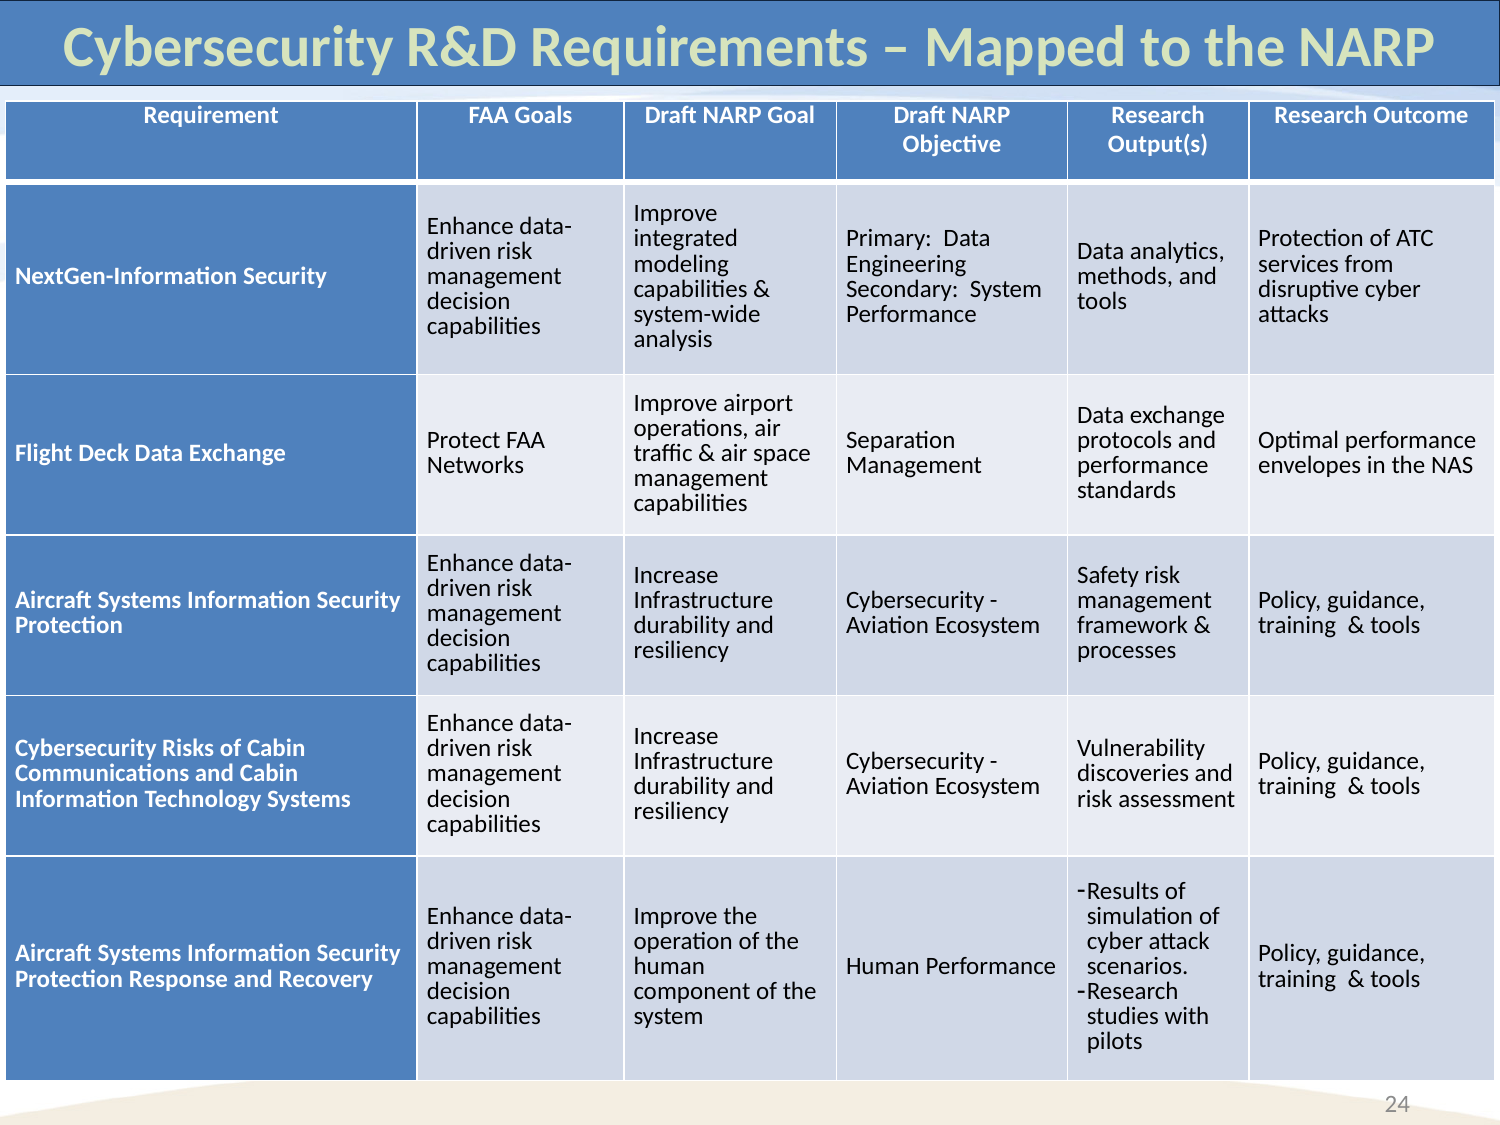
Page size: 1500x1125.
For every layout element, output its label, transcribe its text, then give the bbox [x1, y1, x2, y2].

table_header FAA Goals [418, 102, 623, 179]
table_cell Enhance data-driven risk management decision capabilities [418, 857, 623, 1080]
table_cell Enhance data-driven risk management decision capabilities [418, 536, 623, 695]
table_cell Improve airport operations, air traffic & air space management capabilities [625, 375, 836, 534]
slide_number 24 [1074, 1080, 1425, 1125]
table_cell Policy, guidance, training & tools [1250, 536, 1494, 695]
table_cell Enhance data-driven risk management decision capabilities [418, 696, 623, 855]
table_cell Enhance data-driven risk management decision capabilities [418, 185, 623, 374]
table_cell Increase Infrastructure durability and resiliency [625, 696, 836, 855]
picture [0, 86, 1500, 1125]
table_cell NextGen-Information Security [6, 185, 416, 374]
table_cell Separation Management [837, 375, 1067, 534]
table_cell Optimal performance envelopes in the NAS [1250, 375, 1494, 534]
table_header Draft NARP Objective [837, 102, 1067, 179]
table_cell Human Performance [837, 857, 1067, 1080]
table_header Research Outcome [1250, 102, 1494, 179]
table_header Draft NARP Goal [625, 102, 836, 179]
table_cell Aircraft Systems Information Security Protection Response and Recovery [6, 857, 416, 1080]
table_cell Aircraft Systems Information Security Protection [6, 536, 416, 695]
table_cell Improve integrated modeling capabilities & system-wide analysis [625, 185, 836, 374]
table_cell Cybersecurity - Aviation Ecosystem [837, 696, 1067, 855]
table_cell Primary: Data Engineering Secondary: System Performance [837, 185, 1067, 374]
table_cell Policy, guidance, training & tools [1250, 857, 1494, 1080]
table_cell Flight Deck Data Exchange [6, 375, 416, 534]
table_cell Protection of ATC services from disruptive cyber attacks [1250, 185, 1494, 374]
table_cell Increase Infrastructure durability and resiliency [625, 536, 836, 695]
text_box Cybersecurity R&D Requirements – Mapped to the NARP [0, 0, 1500, 86]
table_cell Cybersecurity - Aviation Ecosystem [837, 536, 1067, 695]
table_cell Cybersecurity Risks of Cabin Communications and Cabin Information Technology Systems [6, 696, 416, 855]
table_header Research Output(s) [1068, 102, 1248, 179]
table_cell Vulnerability discoveries and risk assessment [1068, 696, 1248, 855]
table_cell Data analytics, methods, and tools [1068, 185, 1248, 374]
table_cell Protect FAA Networks [418, 375, 623, 534]
table_cell Results of simulation of cyber attack scenarios. Research studies with pilots [1068, 857, 1248, 1080]
table_cell Data exchange protocols and performance standards [1068, 375, 1248, 534]
table_cell Improve the operation of the human component of the system [625, 857, 836, 1080]
table_cell Safety risk management framework & processes [1068, 536, 1248, 695]
table_header Requirement [6, 102, 416, 179]
table_cell Policy, guidance, training & tools [1250, 696, 1494, 855]
